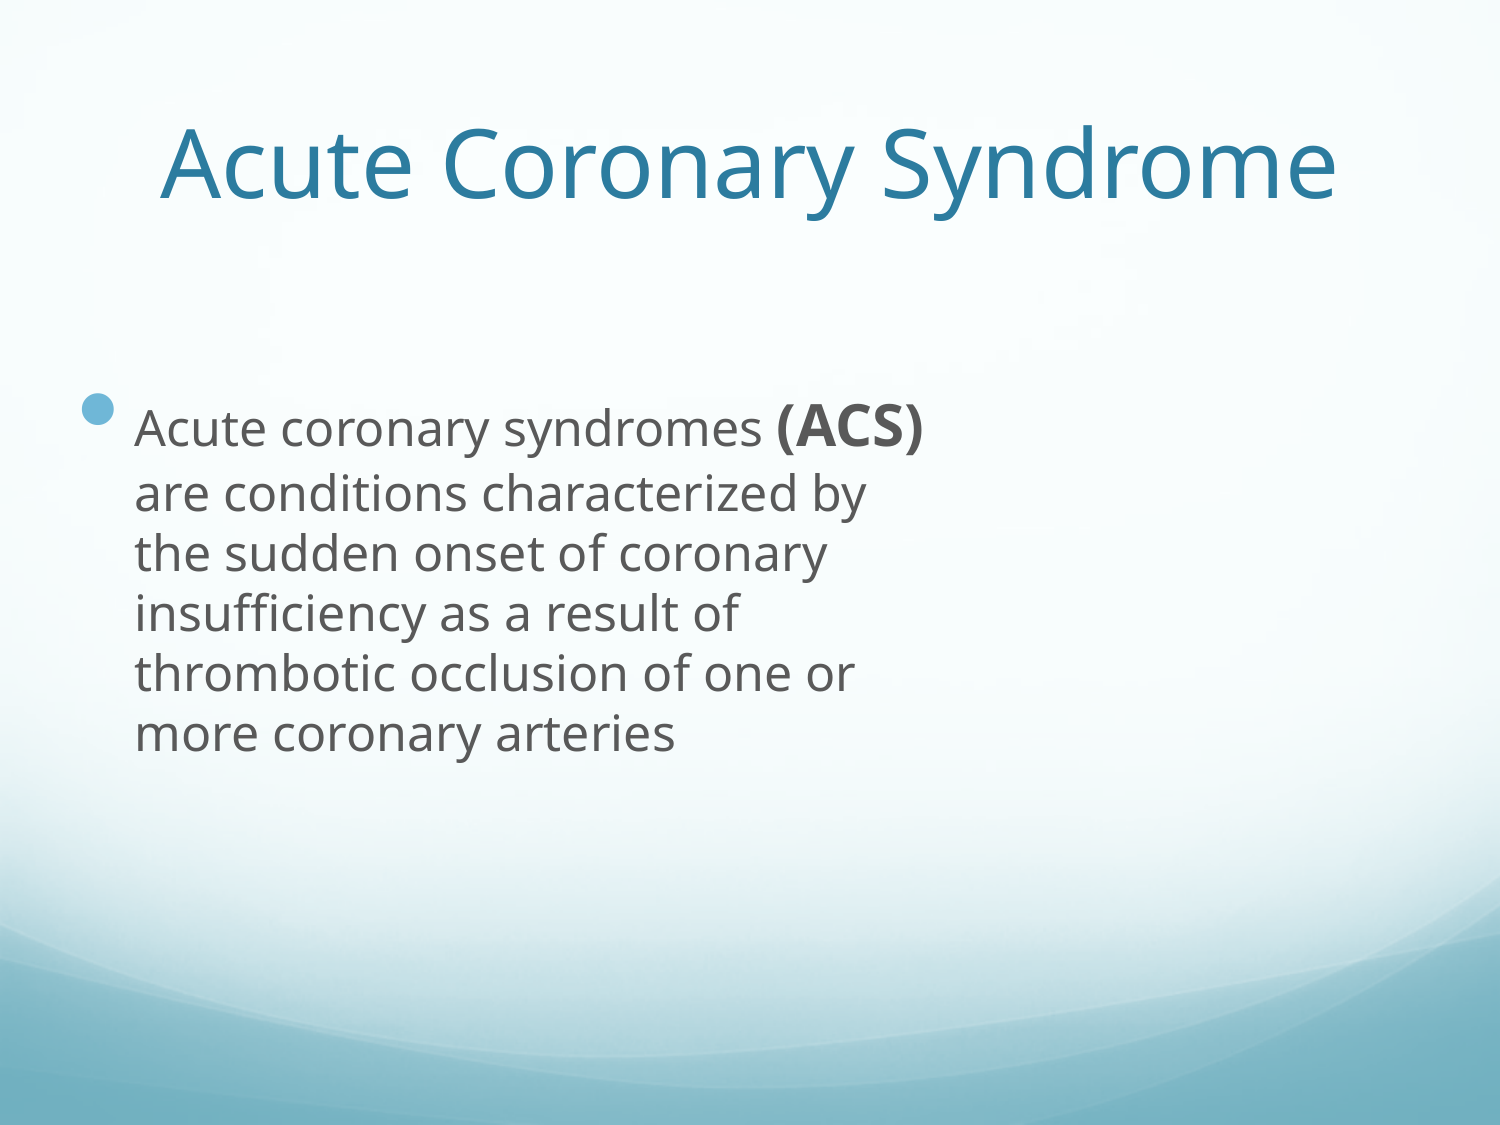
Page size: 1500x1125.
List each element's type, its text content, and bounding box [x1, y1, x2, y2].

list Acute coronary syndromes (ACS) are conditions characterized by the sudden onset of coronary insufficiency as a result of thrombotic occlusion of one or more coronary arteries [62, 262, 950, 938]
title Acute Coronary Syndrome [112, 37, 1388, 225]
